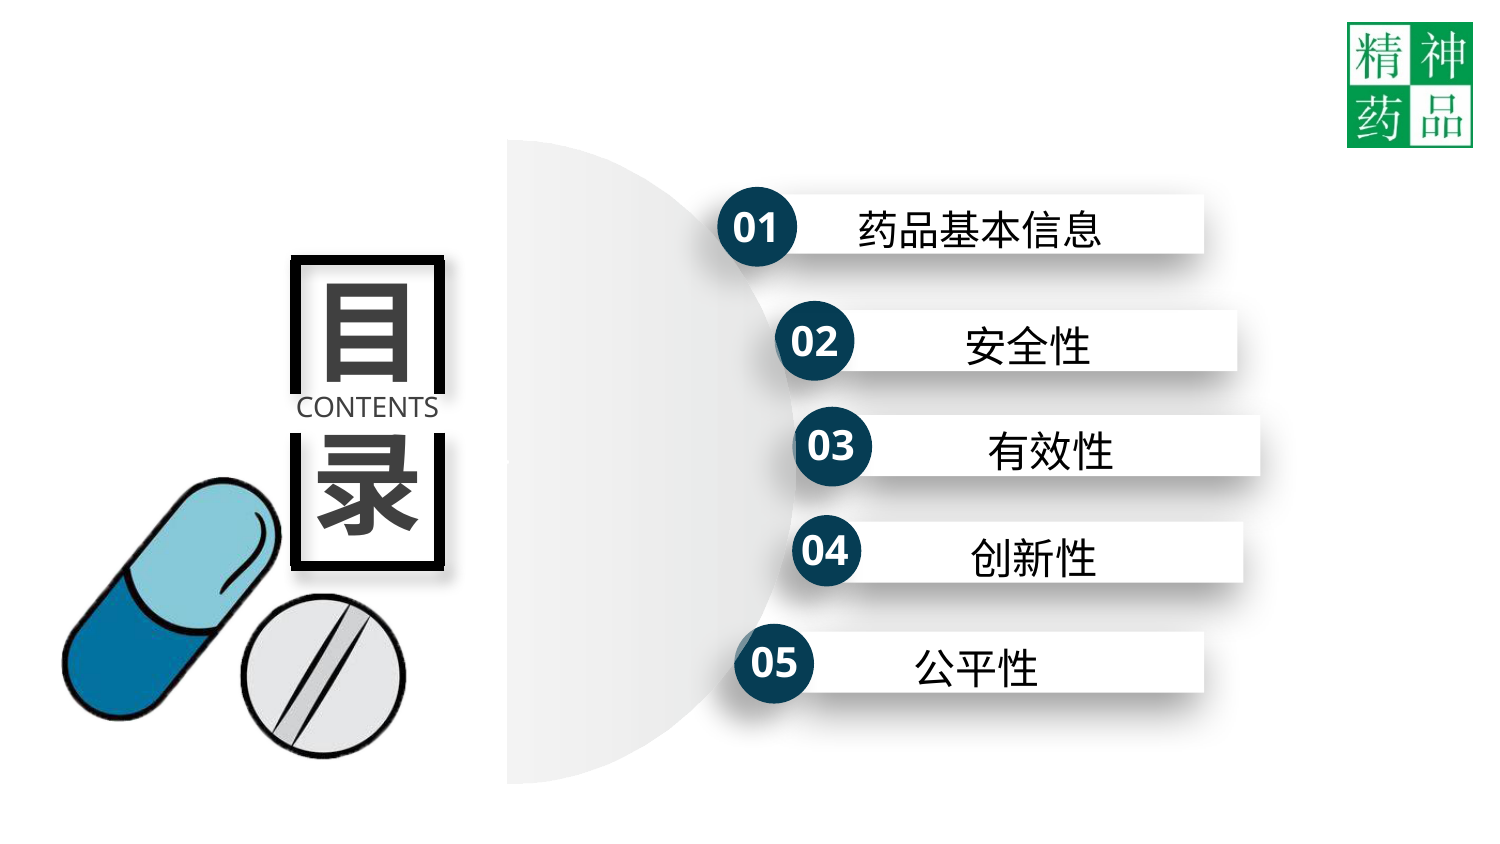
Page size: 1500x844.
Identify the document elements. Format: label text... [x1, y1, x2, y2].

text_box 01 [717, 193, 797, 258]
text_box [808, 582, 846, 588]
text_box [507, 139, 795, 777]
text_box [804, 477, 860, 488]
picture [1347, 22, 1473, 148]
text_box [812, 405, 853, 411]
picture [0, 309, 567, 844]
text_box 05 [735, 628, 815, 694]
text_box [754, 622, 795, 628]
text_box 安全性 [855, 309, 1238, 372]
text_box [734, 185, 781, 193]
text_box 有效性 [871, 414, 1261, 477]
text_box 03 [792, 411, 871, 477]
text_box 04 [786, 516, 865, 582]
text_box 02 [775, 307, 855, 373]
text_box 公平性 [815, 631, 1205, 694]
text_box [746, 694, 802, 705]
text_box [789, 373, 840, 382]
text_box 创新性 [856, 521, 1244, 584]
text_box 药品基本信息 [797, 193, 1205, 255]
text_box [732, 258, 784, 268]
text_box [226, 253, 508, 309]
